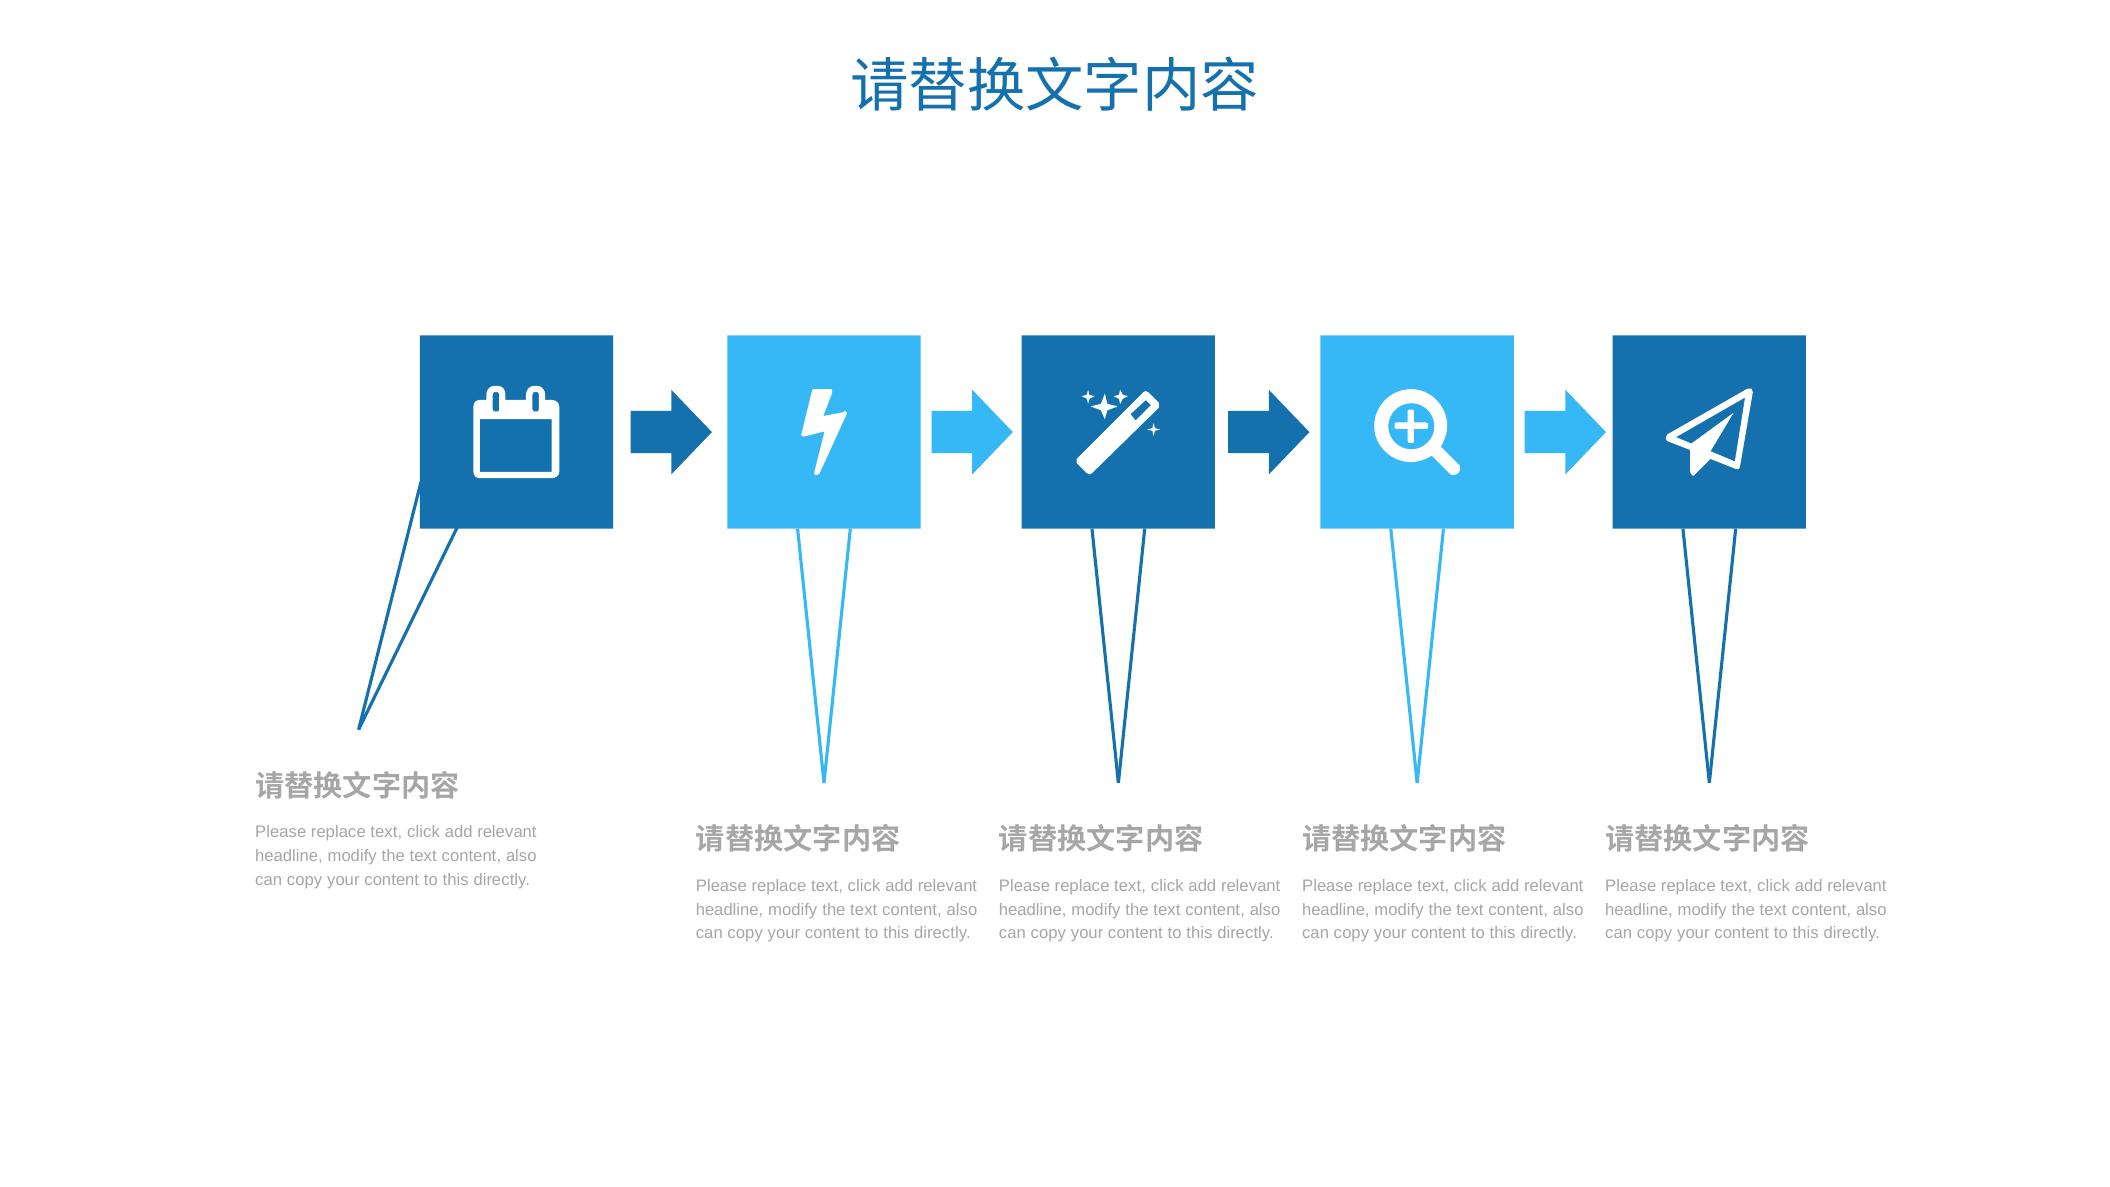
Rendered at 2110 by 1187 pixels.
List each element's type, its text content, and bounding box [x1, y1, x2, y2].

text_box Please replace text, click add relevant headline, modify the text content, also can copy your content to this directly. [1605, 870, 1894, 943]
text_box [419, 335, 614, 529]
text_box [1682, 529, 1736, 783]
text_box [1092, 529, 1145, 783]
text_box 请替换文字内容 [695, 806, 915, 862]
text_box Please replace text, click add relevant headline, modify the text content, also can copy your content to this directly. [695, 870, 984, 943]
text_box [1390, 529, 1444, 783]
text_box Please replace text, click add relevant headline, modify the text content, also can copy your content to this directly. [255, 817, 544, 890]
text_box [1320, 335, 1514, 529]
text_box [1021, 335, 1215, 529]
text_box 请替换文字内容 [998, 806, 1218, 862]
text_box Please replace text, click add relevant headline, modify the text content, also can copy your content to this directly. [998, 870, 1287, 943]
text_box 请替换文字内容 [255, 753, 474, 809]
text_box Please replace text, click add relevant headline, modify the text content, also can copy your content to this directly. [1302, 870, 1590, 943]
text_box 请替换文字内容 [795, 26, 1314, 125]
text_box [727, 335, 921, 529]
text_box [1612, 335, 1806, 529]
text_box [629, 387, 714, 478]
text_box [797, 529, 851, 783]
text_box [1523, 387, 1608, 478]
text_box 请替换文字内容 [1605, 806, 1824, 862]
text_box [1227, 387, 1311, 478]
text_box [930, 387, 1015, 478]
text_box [375, 483, 429, 738]
text_box 请替换文字内容 [1302, 806, 1521, 862]
